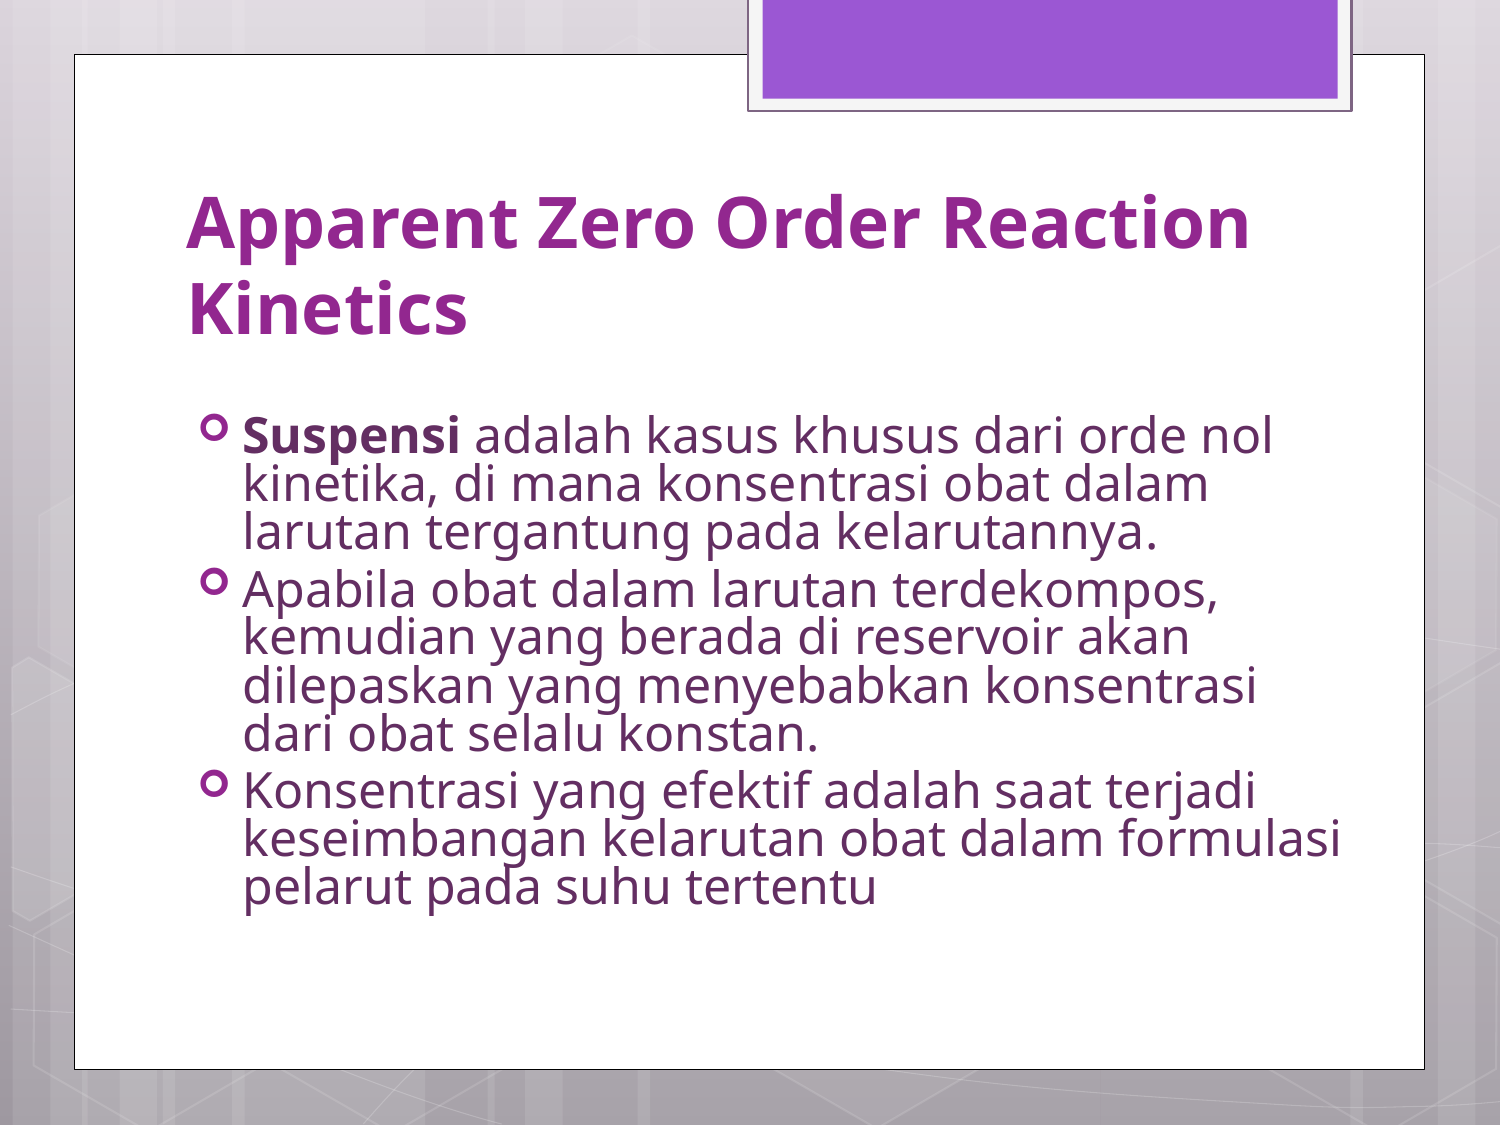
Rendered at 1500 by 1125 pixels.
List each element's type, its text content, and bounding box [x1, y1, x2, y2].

list Suspensi adalah kasus khusus dari orde nol kinetika, di mana konsentrasi obat dalam larutan tergantung pada kelarutannya. Apabila obat dalam larutan terdekompos, kemudian yang berada di reservoir akan dilepaskan yang menyebabkan konsentrasi dari obat selalu konstan. Konsentrasi yang efektif adalah saat terjadi keseimbangan kelarutan obat dalam formulasi pelarut pada suhu tertentu [171, 337, 1363, 957]
title Apparent Zero Order Reaction Kinetics [171, 168, 1324, 337]
